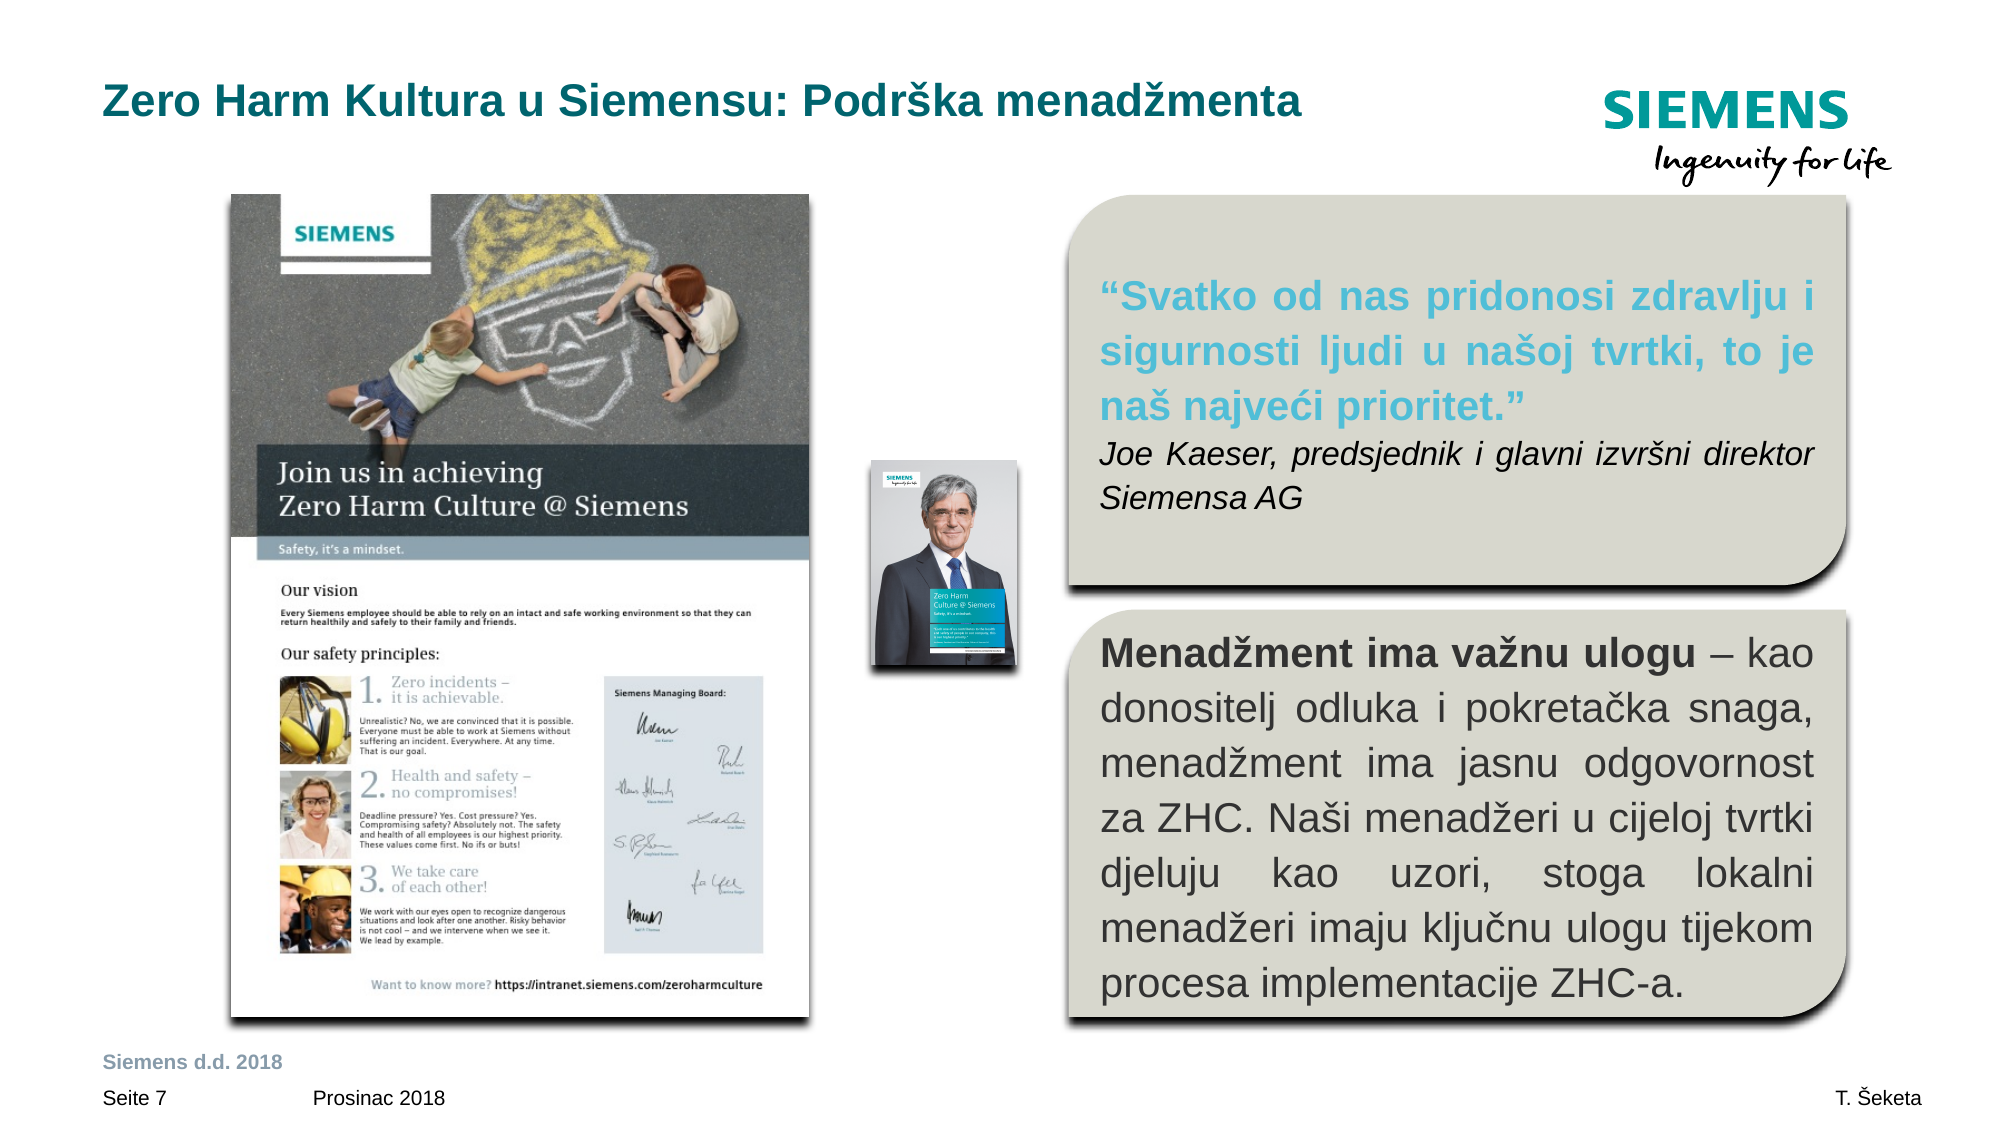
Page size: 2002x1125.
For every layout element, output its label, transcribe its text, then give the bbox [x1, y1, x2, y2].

title Zero Harm Kultura u Siemensu: Podrška menadžmenta [0, 0, 2001, 237]
picture [230, 194, 809, 1018]
picture [871, 459, 1017, 665]
text_box “Svatko od nas pridonosi zdravlju i sigurnosti ljudi u našoj tvrtki, to je naš najveći prioritet.” Joe Kaeser, predsjednik i glavni izvršni direktor Siemensa AG [1068, 237, 1847, 586]
text_box Menadžment ima važnu ulogu – kao donositelj odluka i pokretačka snaga, menadžment ima jasnu odgovornost za ZHC. Naši menadžeri u cijeloj tvrtki djeluju kao uzori, stoga lokalni menadžeri imaju ključnu ulogu tijekom procesa implementacije ZHC-a. [1068, 609, 1847, 1017]
